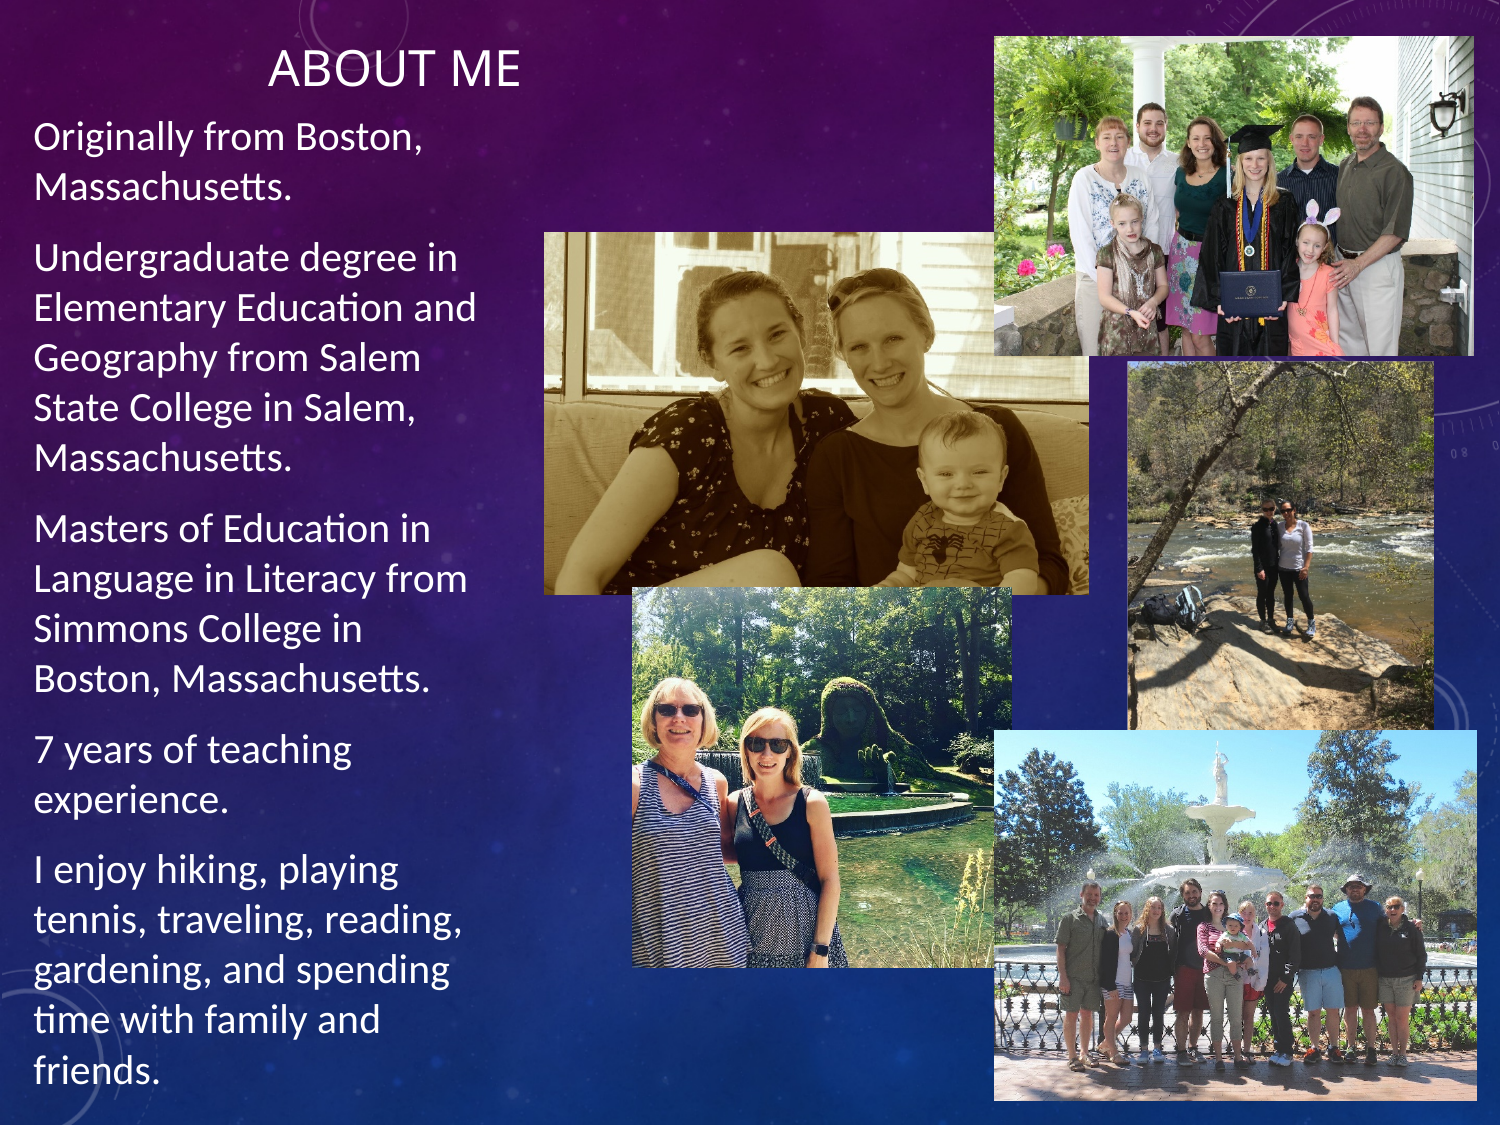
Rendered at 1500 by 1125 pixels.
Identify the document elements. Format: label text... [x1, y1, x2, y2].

title About Me [111, 11, 567, 105]
picture [0, 0, 1500, 1125]
list Originally from Boston, Massachusetts. Undergraduate degree in Elementary Education and Geography from Salem State College in Salem, Massachusetts. Masters of Education in Language in Literacy from Simmons College in Boston, Massachusetts. 7 years of teaching experience. I enjoy hiking, playing tennis, traveling, reading, gardening, and spending time with family and friends. [18, 101, 500, 1088]
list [994, 36, 1474, 356]
